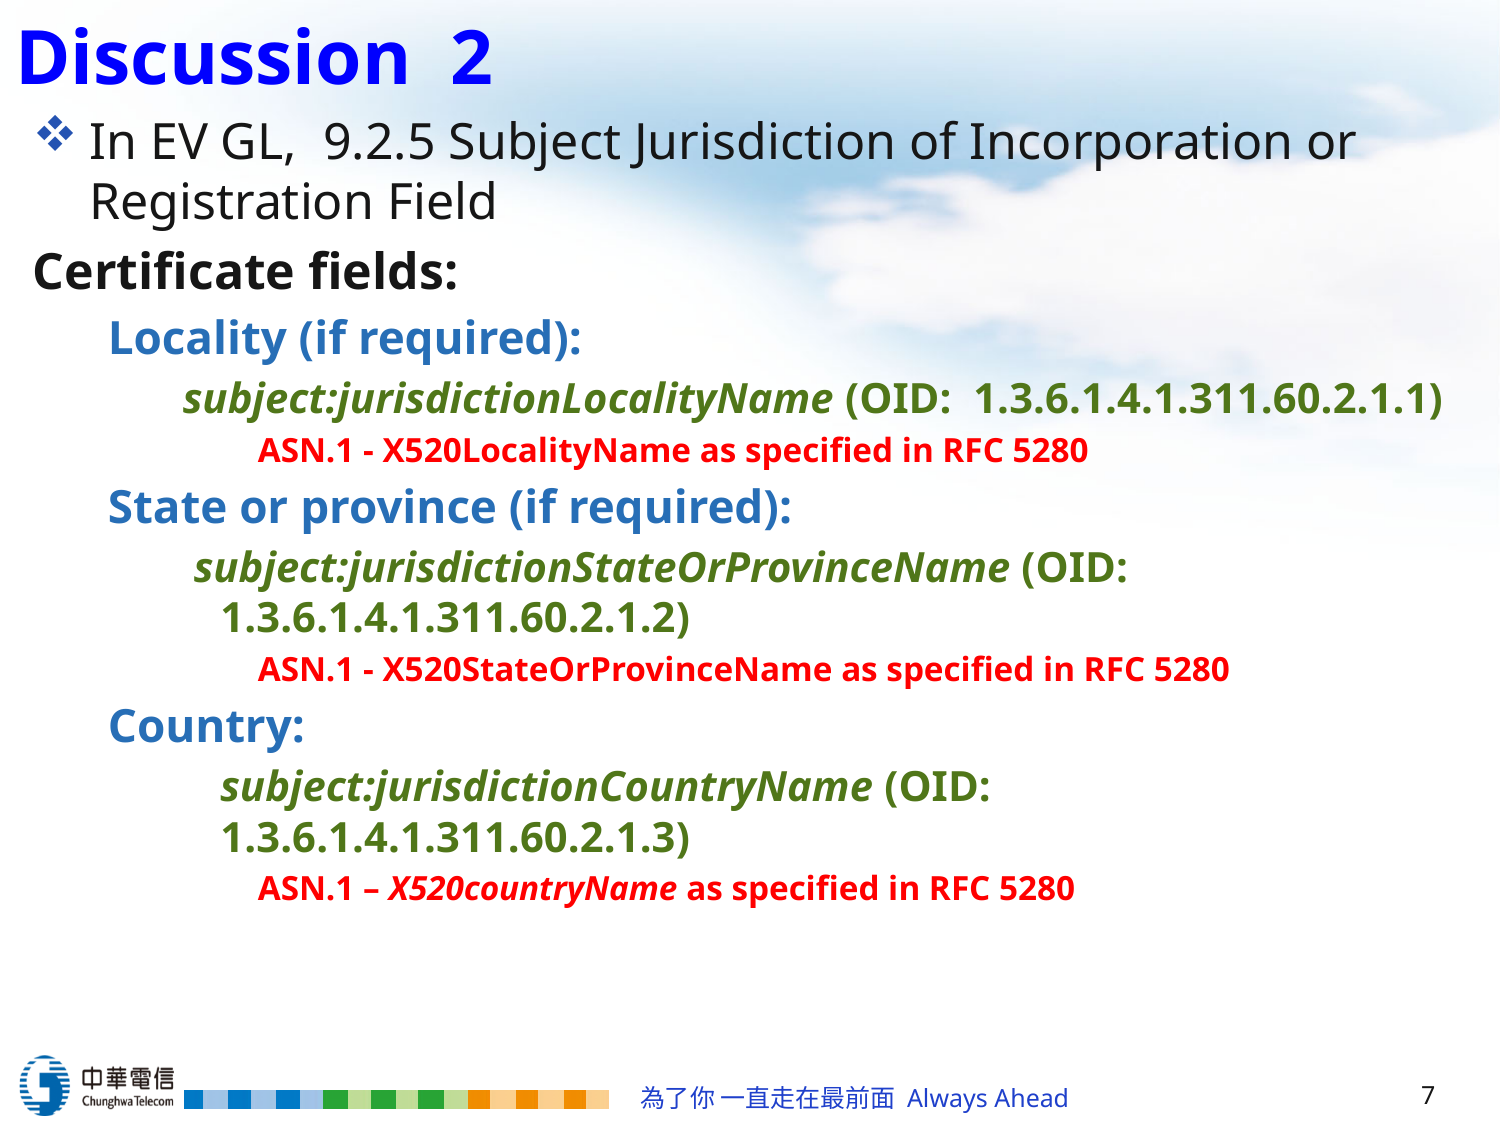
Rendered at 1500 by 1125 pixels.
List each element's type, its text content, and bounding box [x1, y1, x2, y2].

picture [0, 110, 1500, 1125]
list In EV GL, 9.2.5 Subject Jurisdiction of Incorporation or Registration Field Certificate fields: Locality (if required): subject:jurisdictionLocalityName (OID: 1.3.6.1.4.1.311.60.2.1.1) ASN.1 - X520LocalityName as specified in RFC 5280 State or province (if required): subject:jurisdictionStateOrProvinceName (OID: 1.3.6.1.4.1.311.60.2.1.2) ASN.1 - X520StateOrProvinceName as specified in RFC 5280 Country: subject:jurisdictionCountryName (OID: 1.3.6.1.4.1.311.60.2.1.3) ASN.1 – X520countryName as specified in RFC 5280 [17, 110, 1483, 1002]
title Discussion 2 [0, 0, 1500, 110]
